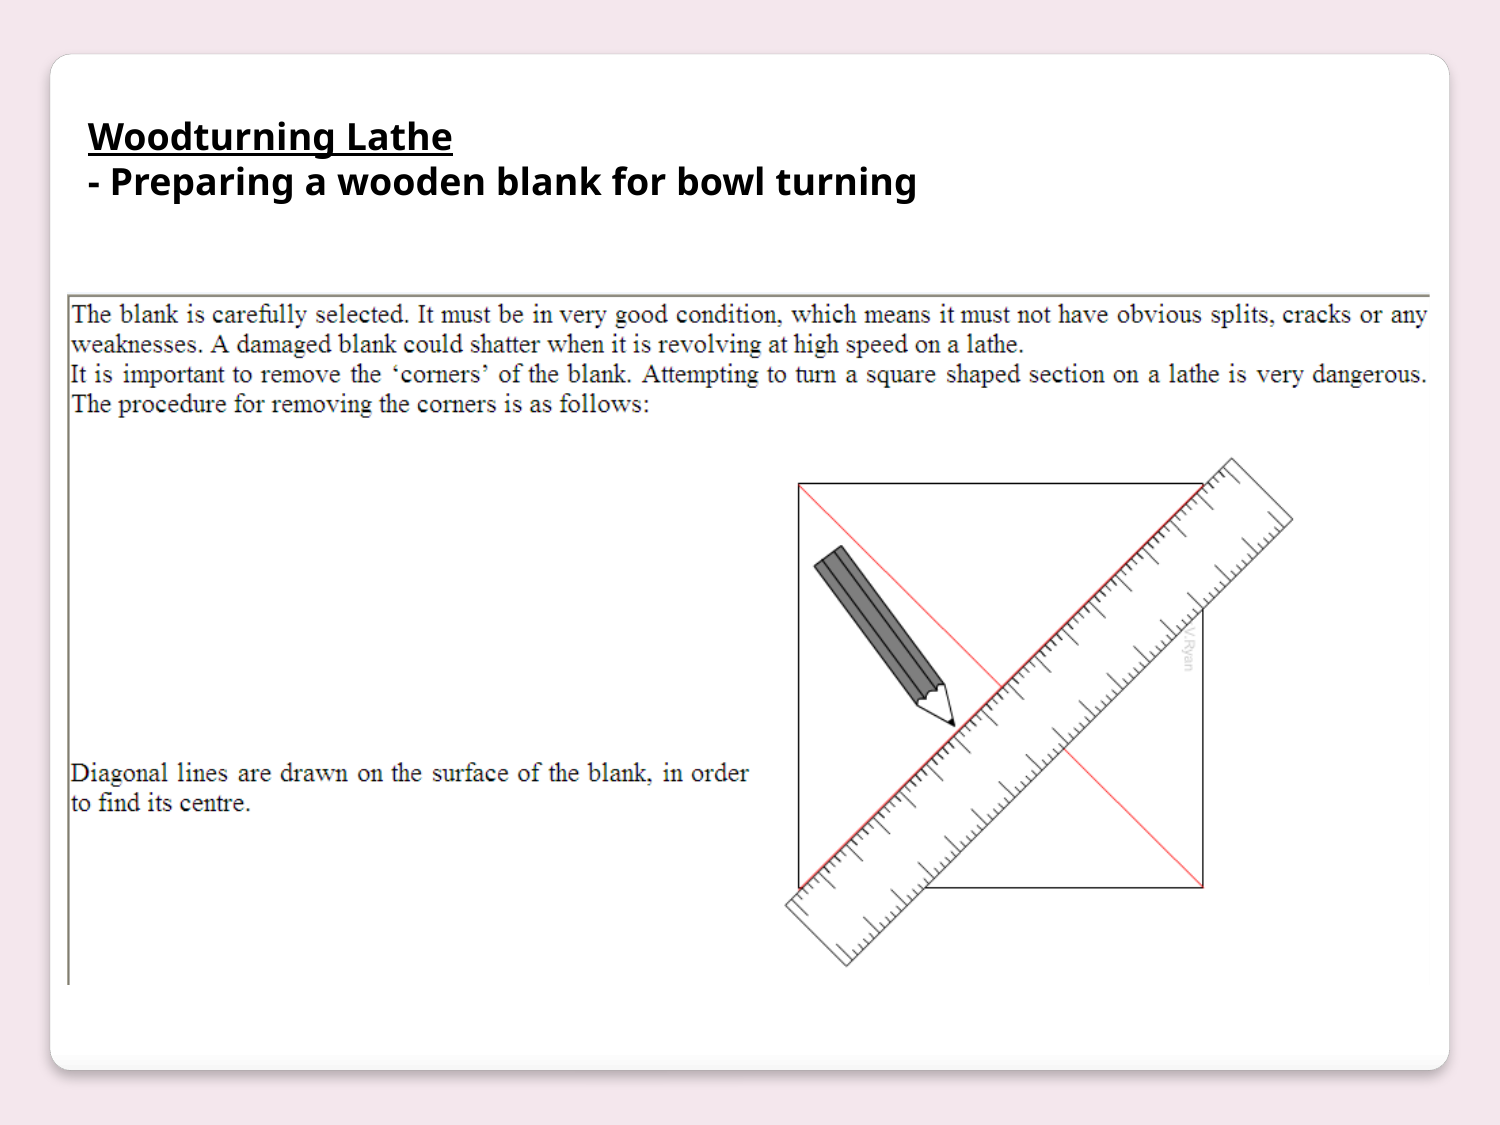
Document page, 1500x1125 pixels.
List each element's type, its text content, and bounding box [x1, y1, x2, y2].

picture [66, 292, 1430, 985]
text_box Woodturning Lathe - Preparing a wooden blank for bowl turning [73, 105, 934, 211]
